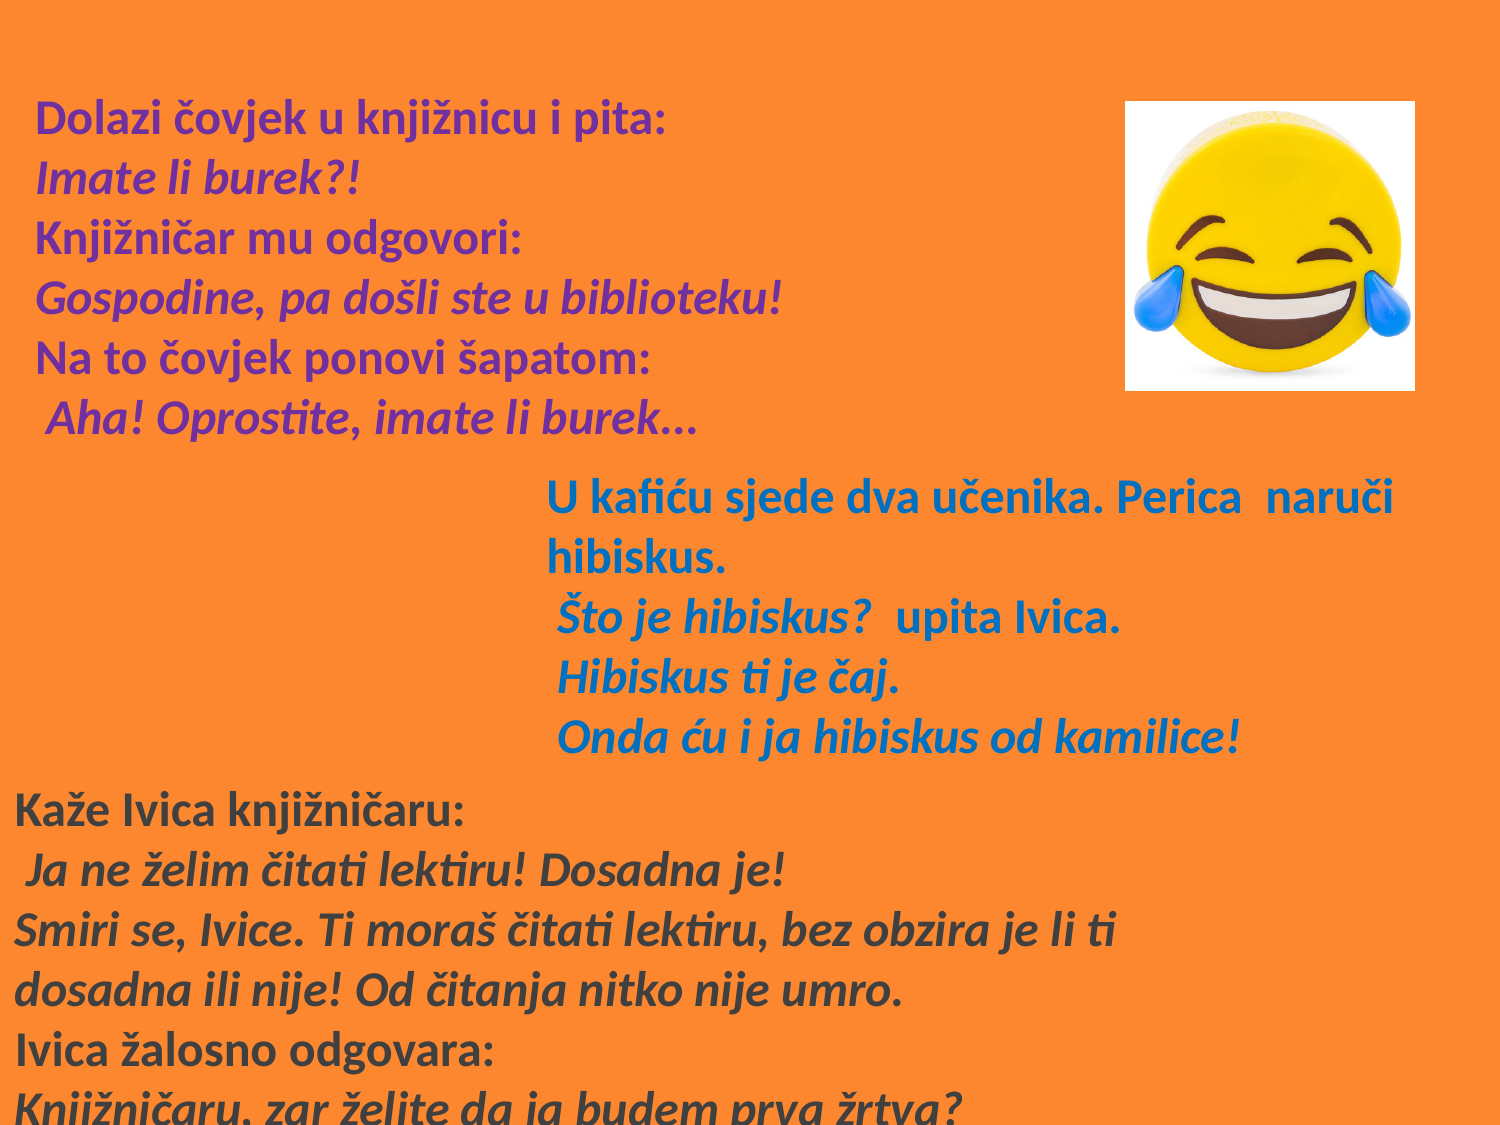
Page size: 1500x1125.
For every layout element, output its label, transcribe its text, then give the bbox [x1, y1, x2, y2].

text_box Kaže Ivica knjižničaru: Ja ne želim čitati lektiru! Dosadna je! Smiri se, Ivice. Ti moraš čitati lektiru, bez obzira je li ti dosadna ili nije! Od čitanja nitko nije umro. Ivica žalosno odgovara: Knjižničaru, zar želite da ja budem prva žrtva? [0, 769, 1268, 1125]
picture [1124, 101, 1415, 391]
text_box Dolazi čovjek u knjižnicu i pita: Imate li burek?! Knjižničar mu odgovori: Gospodine, pa došli ste u biblioteku! Na to čovjek ponovi šapatom: Aha! Oprostite, imate li burek... [20, 77, 1155, 453]
text_box U kafiću sjede dva učenika. Perica naruči hibiskus. Što je hibiskus? upita Ivica. Hibiskus ti je čaj. Onda ću i ja hibiskus od kamilice! [531, 456, 1438, 771]
